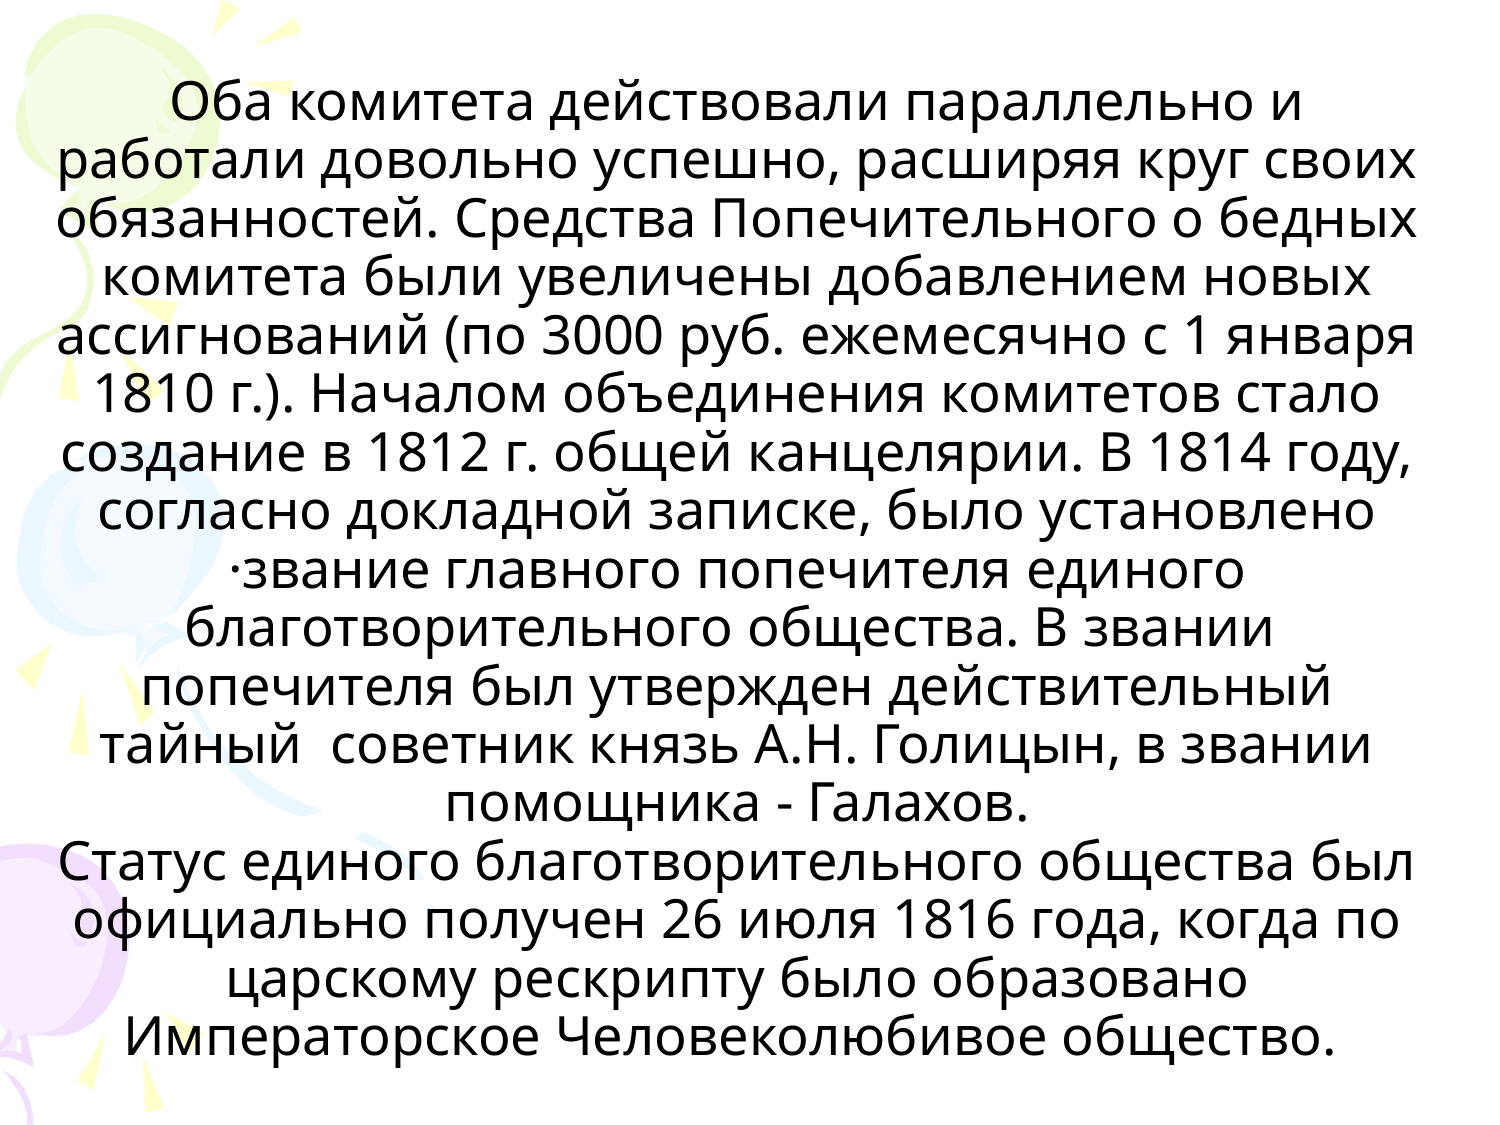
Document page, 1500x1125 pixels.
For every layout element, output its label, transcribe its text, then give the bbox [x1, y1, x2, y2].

title Оба комитета действовали параллельно и работали довольно успешно, расширяя круг своих обязанностей. Средства Попечительного о бедных комитета были увеличены добавлением новых ассигнований (по 3000 руб. ежемесячно с 1 января 1810 г.). Началом объединения комитетов стало создание в 1812 г. общей канцелярии. В 1814 году, согласно докладной записке, было установлено ·звание главного попечителя единого благотворительного общества. В звании попечителя был утвержден действительный тайный советник князь А.Н. Голицын, в звании помощника - Галахов. Статус единого благотворительного общества был официально получен 26 июля 1816 года, когда по царскому рескрипту было образовано Императорское Человеколюбивое общество. [24, 49, 1451, 1076]
